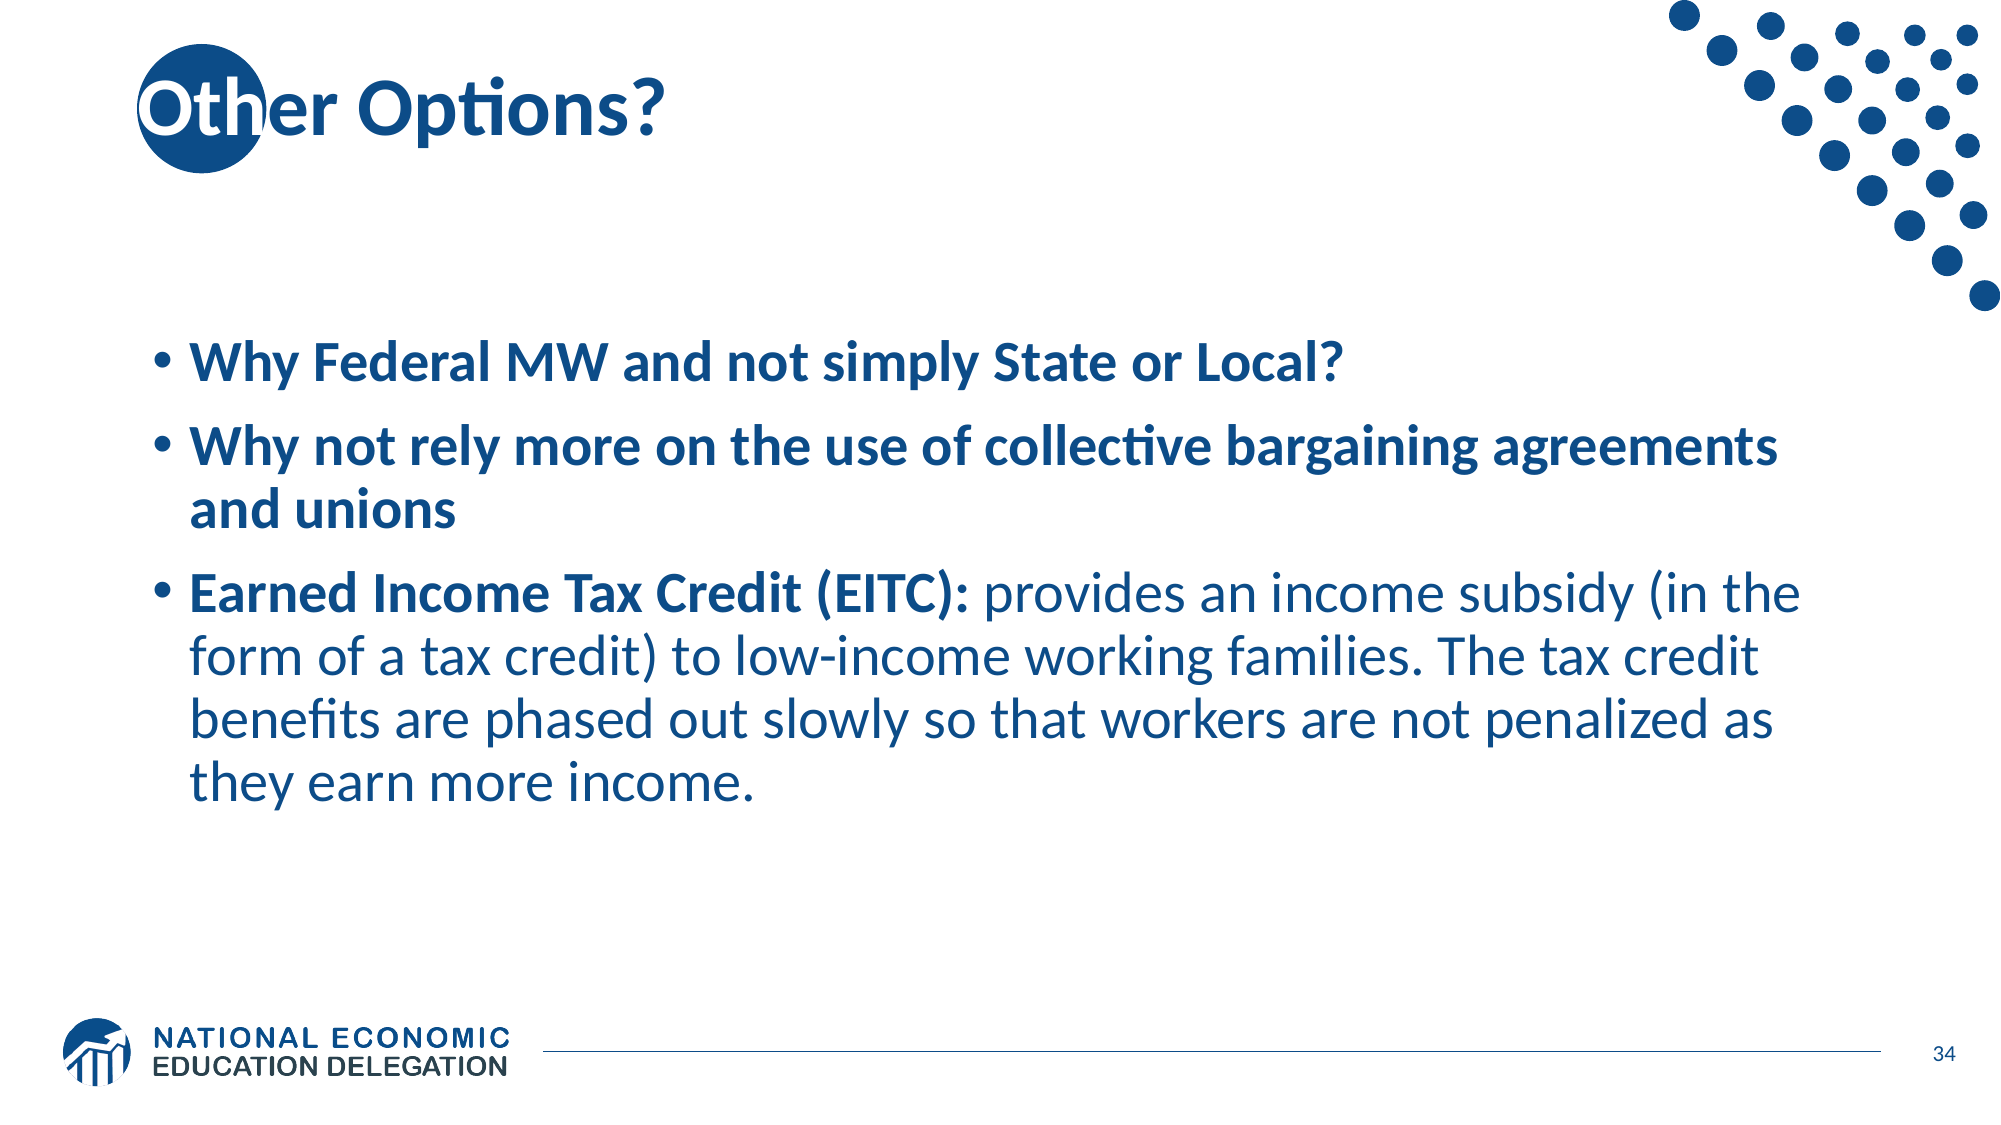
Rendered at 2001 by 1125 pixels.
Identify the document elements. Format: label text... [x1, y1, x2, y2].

slide_number 34 [1521, 1022, 1972, 1082]
list Why Federal MW and not simply State or Local? Why not rely more on the use of collective bargaining agreements and unions Earned Income Tax Credit (EITC): provides an income subsidy (in the form of a tax credit) to low-income working families. The tax credit benefits are phased out slowly so that workers are not penalized as they earn more income. [137, 257, 1863, 972]
title Other Options? [122, 0, 1848, 218]
picture [55, 1013, 520, 1091]
